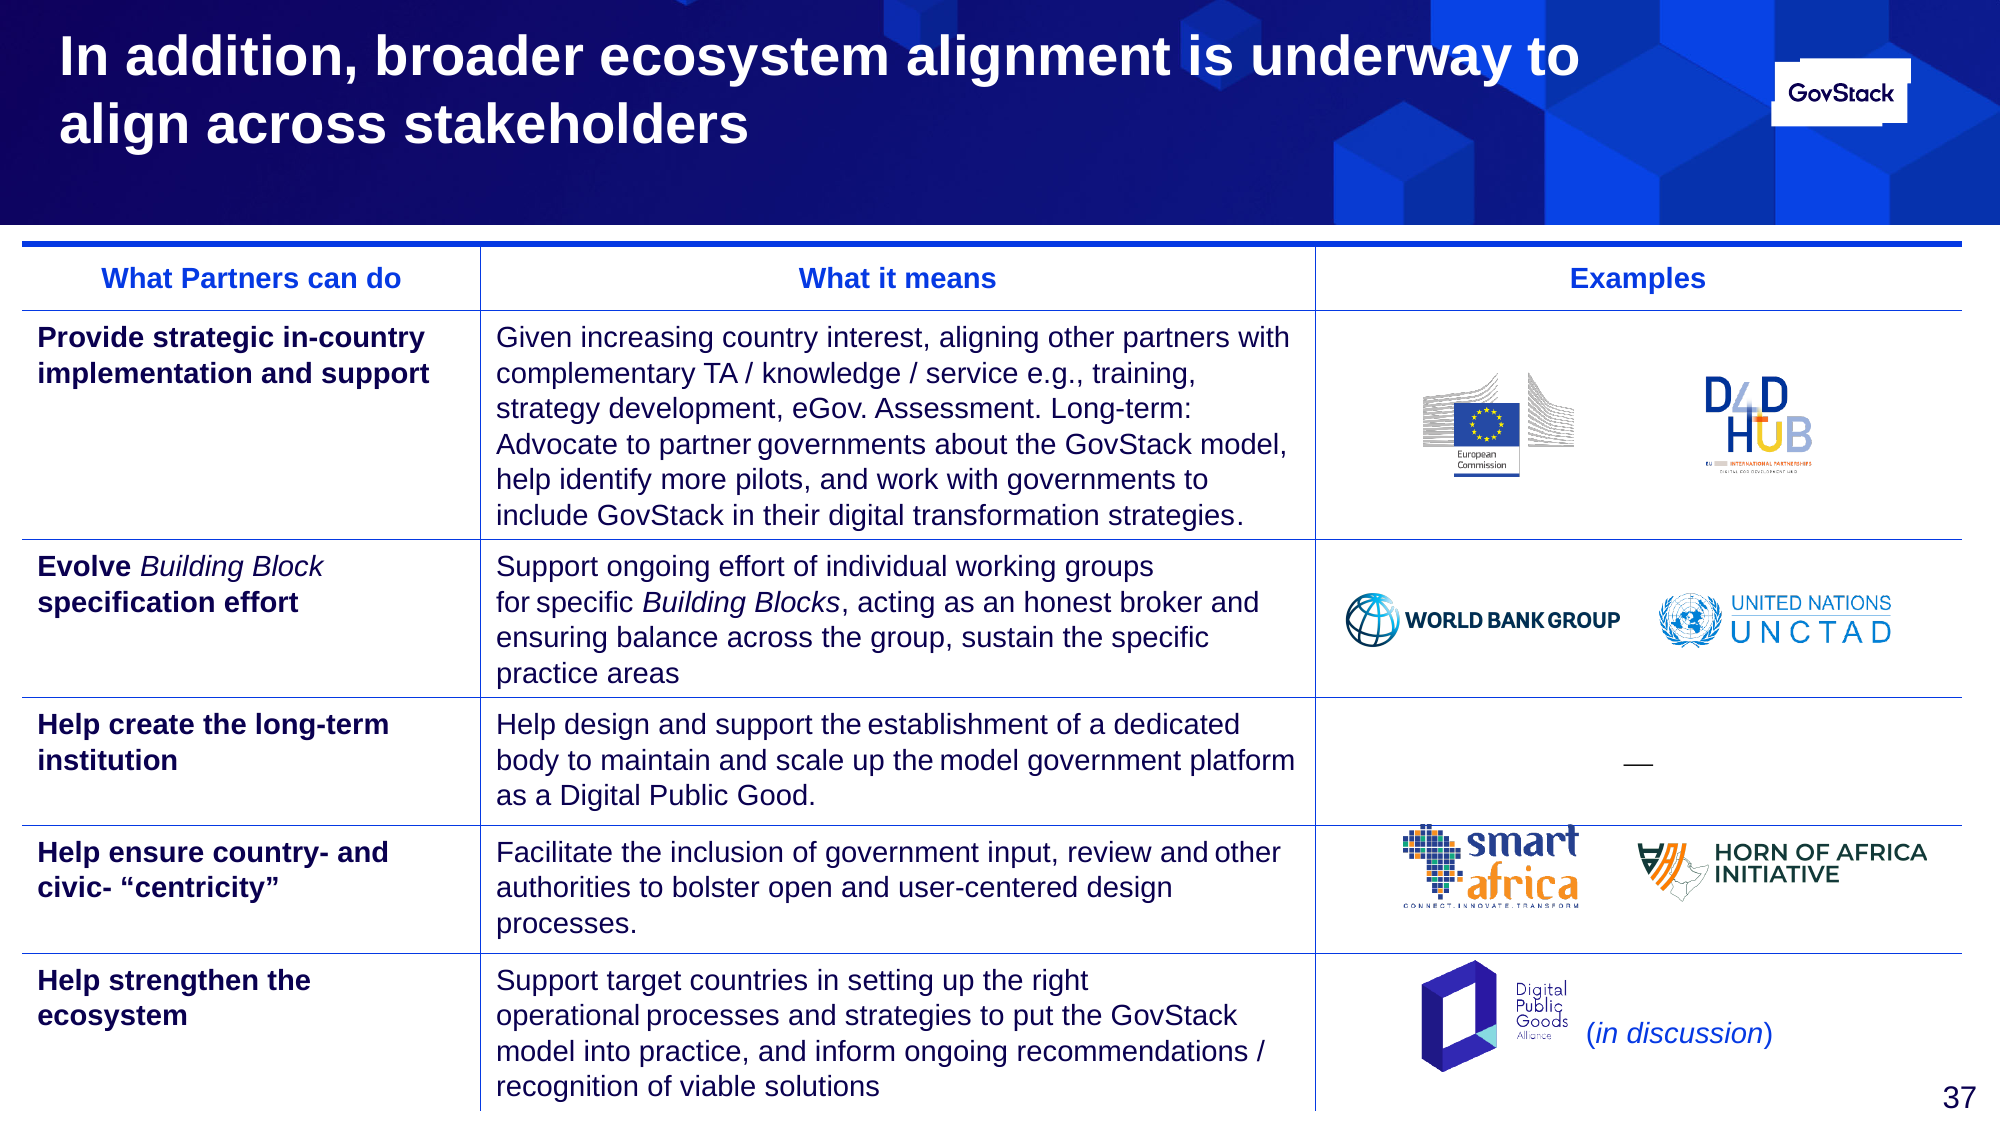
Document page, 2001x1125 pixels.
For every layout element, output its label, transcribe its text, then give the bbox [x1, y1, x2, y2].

table_header Examples [1316, 247, 1962, 310]
picture [1650, 585, 1898, 655]
table_cell Help create the long-term institution [22, 698, 480, 825]
table_header What it means [481, 247, 1315, 310]
table_cell [1316, 540, 1332, 697]
title In addition, broader ecosystem alignment is underway to align across stakeholders [59, 19, 1722, 103]
picture [1403, 824, 1579, 908]
picture [1631, 840, 1927, 905]
table_cell Given increasing country interest, aligning other partners with complementary TA / knowledge / service e.g., training, strategy development, eGov. Assessment. Long-term: Advocate to partner governments about the GovStack model, help identify more pilots, and work with governments to include GovStack in their digital transformation strategies​. [481, 311, 1315, 539]
table_cell Facilitate the inclusion of government input, review and other authorities to bolster open and user-centered design processes. [481, 826, 1315, 953]
picture [1665, 372, 1851, 477]
picture [0, 0, 2000, 225]
table_cell Support target countries in setting up the right operational processes and strategies to put the GovStack model into practice, and inform ongoing recommendations / recognition of viable solutions [481, 954, 1315, 1111]
slide_number 37 [1864, 1077, 1978, 1115]
picture [1423, 372, 1574, 477]
table_cell Provide strategic in-country implementation and support [22, 311, 480, 539]
picture [1332, 535, 1633, 705]
table_cell Help strengthen the ecosystem [22, 954, 480, 1111]
table_cell [1316, 311, 1962, 539]
table_cell (in discussion) [1316, 954, 1962, 1111]
table_cell Support ongoing effort of individual working groups for specific Building Blocks, acting as an honest broker and ensuring balance across the group, sustain the specific practice areas [481, 540, 1315, 697]
picture [1394, 956, 1604, 1078]
table_cell — [1316, 698, 1962, 825]
table_cell Help design and support the establishment of a dedicated body to maintain and scale up the model government platform as a Digital Public Good. [481, 698, 1315, 825]
table_header What Partners can do [22, 247, 480, 310]
table_cell Help ensure country- and civic- “centricity” [22, 826, 480, 953]
table_cell [1633, 540, 1962, 697]
table_cell [1316, 826, 1962, 953]
table_cell Evolve Building Block specification effort [22, 540, 480, 697]
